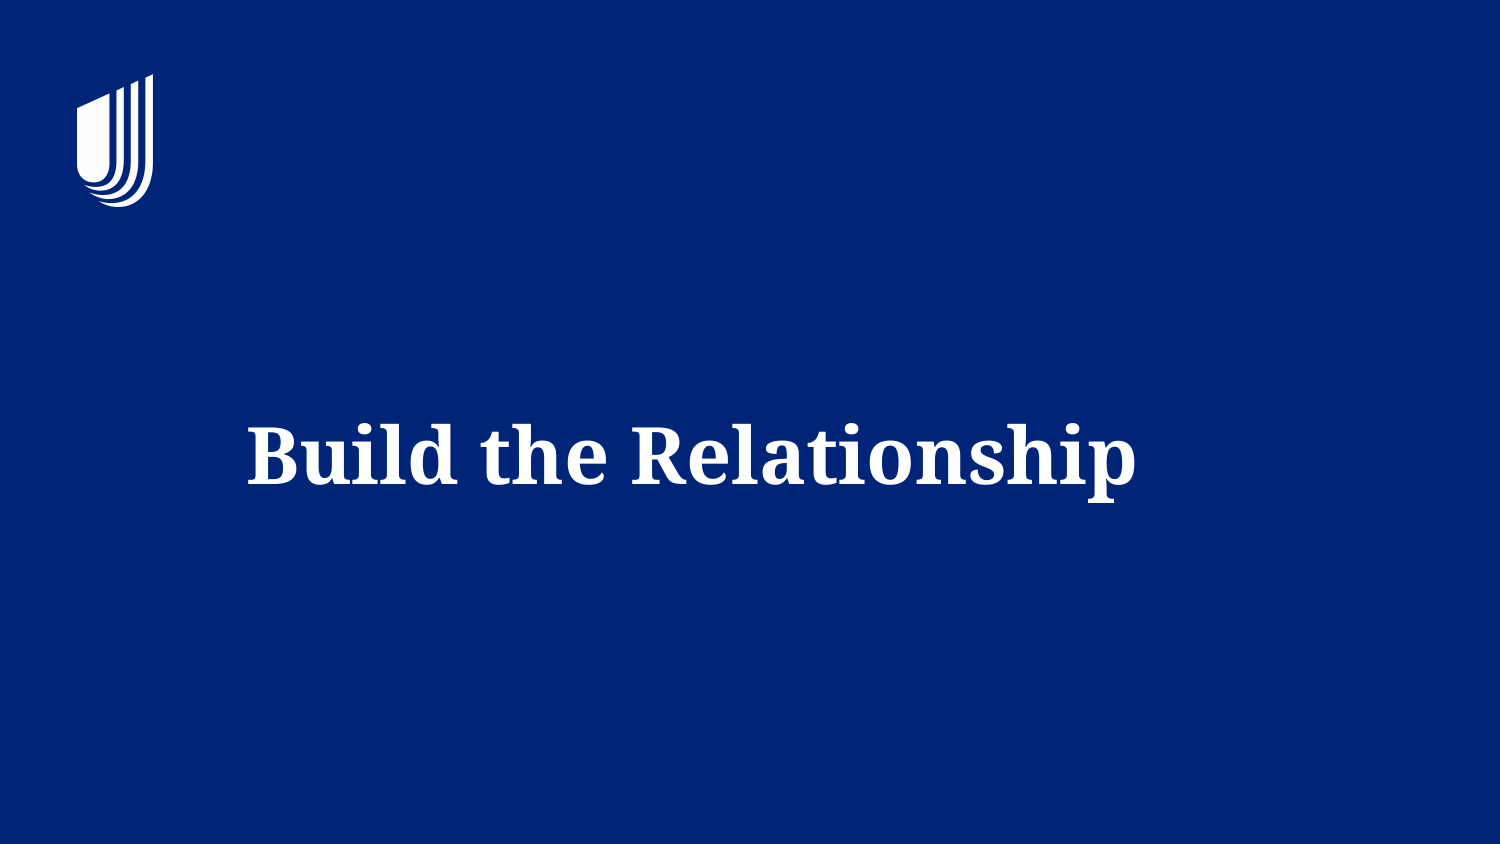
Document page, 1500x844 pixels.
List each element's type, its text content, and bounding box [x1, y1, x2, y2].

picture [77, 74, 153, 207]
title Build the Relationship [231, 342, 1253, 564]
